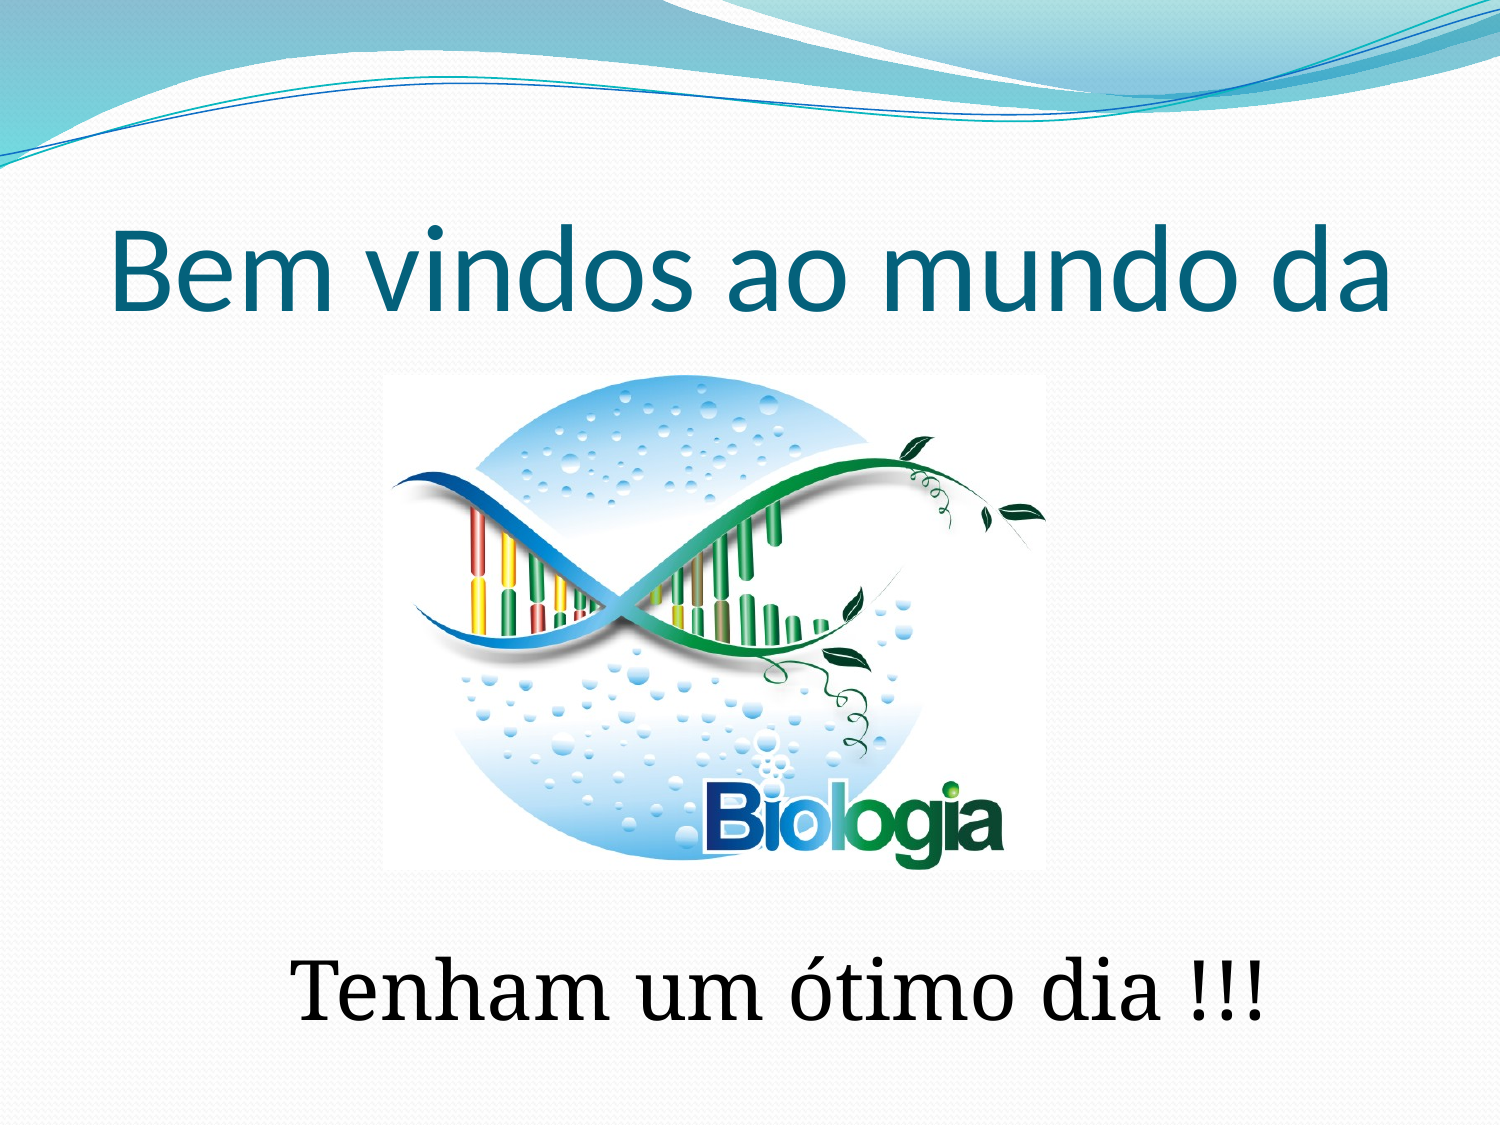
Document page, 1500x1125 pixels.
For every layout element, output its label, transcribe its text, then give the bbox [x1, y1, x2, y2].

picture [383, 374, 1046, 870]
list Tenham um ótimo dia !!! [274, 929, 1500, 1125]
title Bem vindos ao mundo da [76, 148, 1427, 337]
